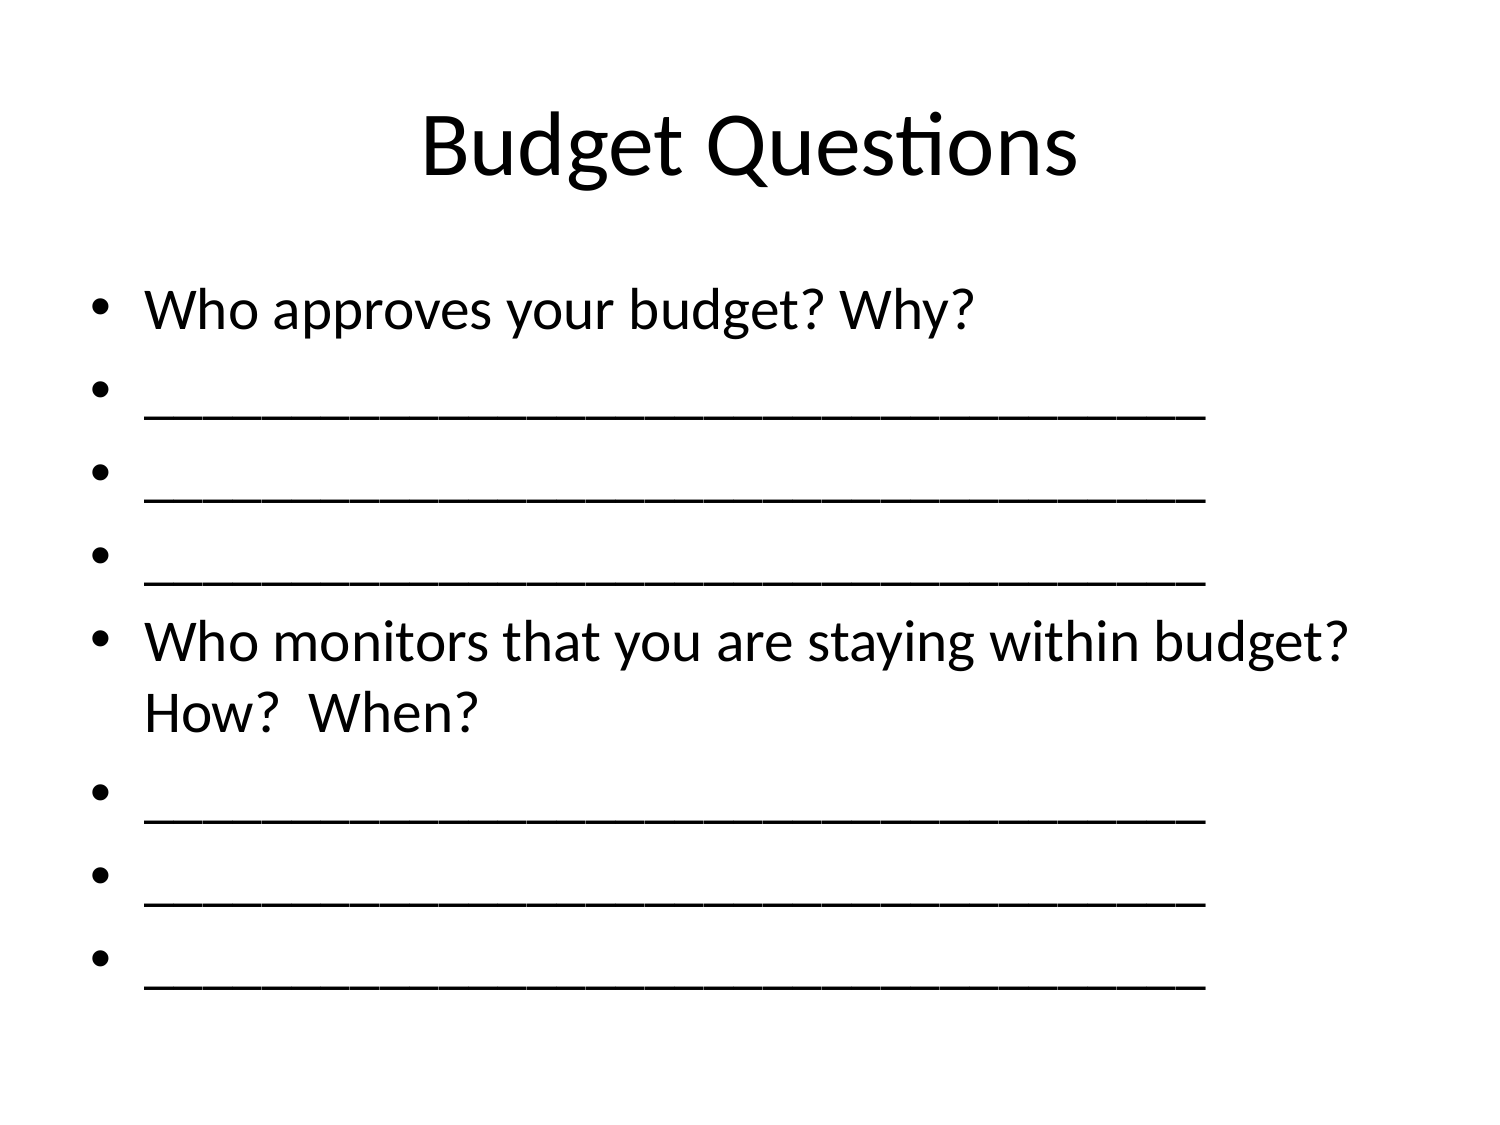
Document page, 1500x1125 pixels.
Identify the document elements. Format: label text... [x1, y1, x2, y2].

title Budget Questions [75, 45, 1425, 233]
list Who approves your budget? Why? ____________________________________ ____________________________________ ____________________________________ Who monitors that you are staying within budget? How? When? ____________________________________ ____________________________________ ____________________________________ [75, 262, 1425, 1005]
